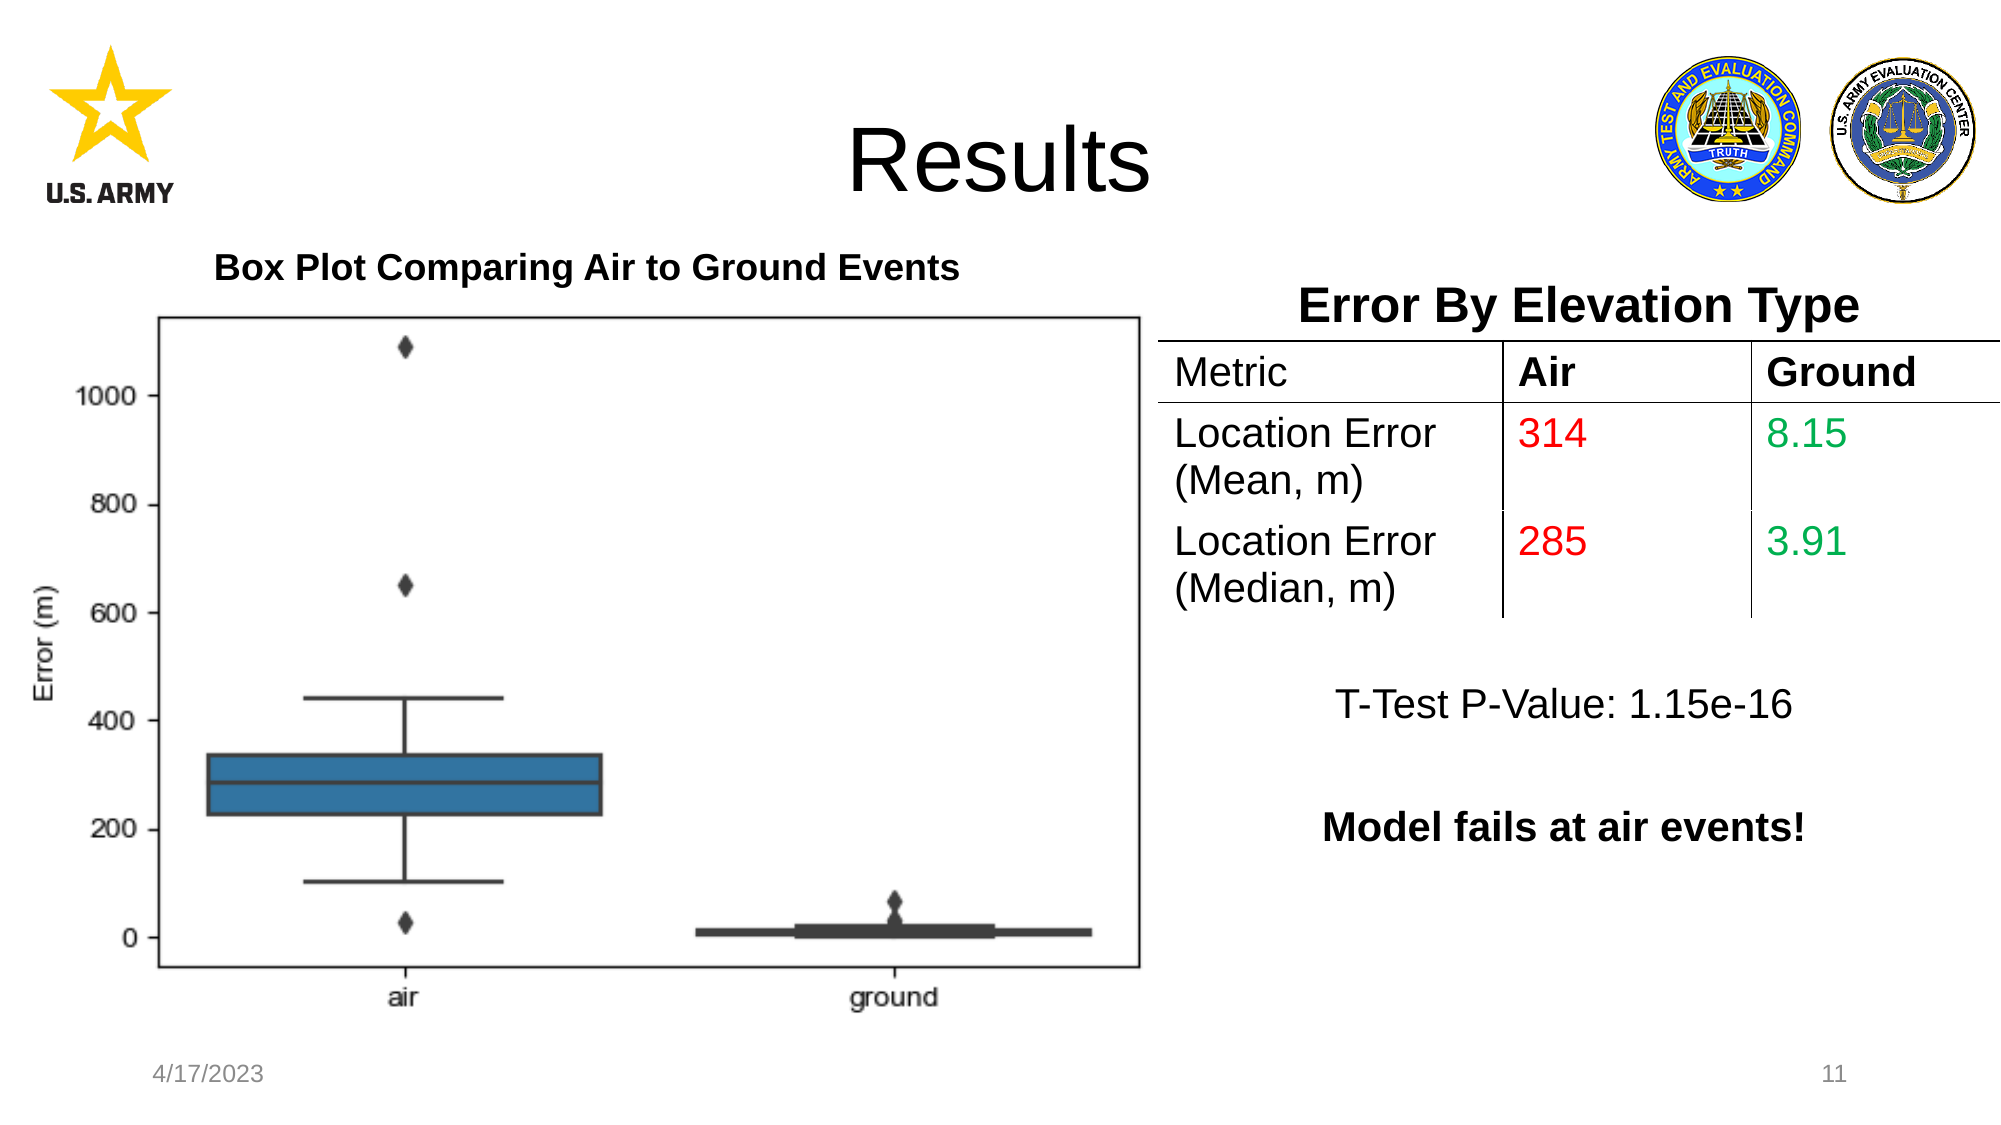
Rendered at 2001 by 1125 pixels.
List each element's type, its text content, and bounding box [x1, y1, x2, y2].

table_cell Air [1504, 342, 1751, 402]
table_cell 3.91 [1752, 511, 1999, 618]
table_cell Location Error (Median, m) [1160, 511, 1502, 618]
table_cell 8.15 [1752, 403, 1999, 510]
slide_number 11 [1412, 1042, 1863, 1103]
table_cell Ground [1752, 342, 1999, 402]
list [15, 296, 1159, 1016]
text_box Model fails at air events! [1276, 791, 1852, 857]
table_header Error By Elevation Type [1160, 271, 1999, 340]
text_box Box Plot Comparing Air to Ground Events [167, 235, 1008, 296]
table_cell Location Error (Mean, m) [1160, 403, 1502, 510]
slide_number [137, 1042, 588, 1103]
table_cell 285 [1504, 511, 1751, 618]
text_box T-Test P-Value: 1.15e-16 [1276, 668, 1852, 734]
picture [47, 44, 174, 203]
picture [1827, 54, 1978, 205]
picture [1714, 56, 1801, 202]
table_cell 314 [1504, 403, 1751, 510]
title Results [286, 52, 1714, 271]
table_cell Metric [1160, 342, 1502, 402]
